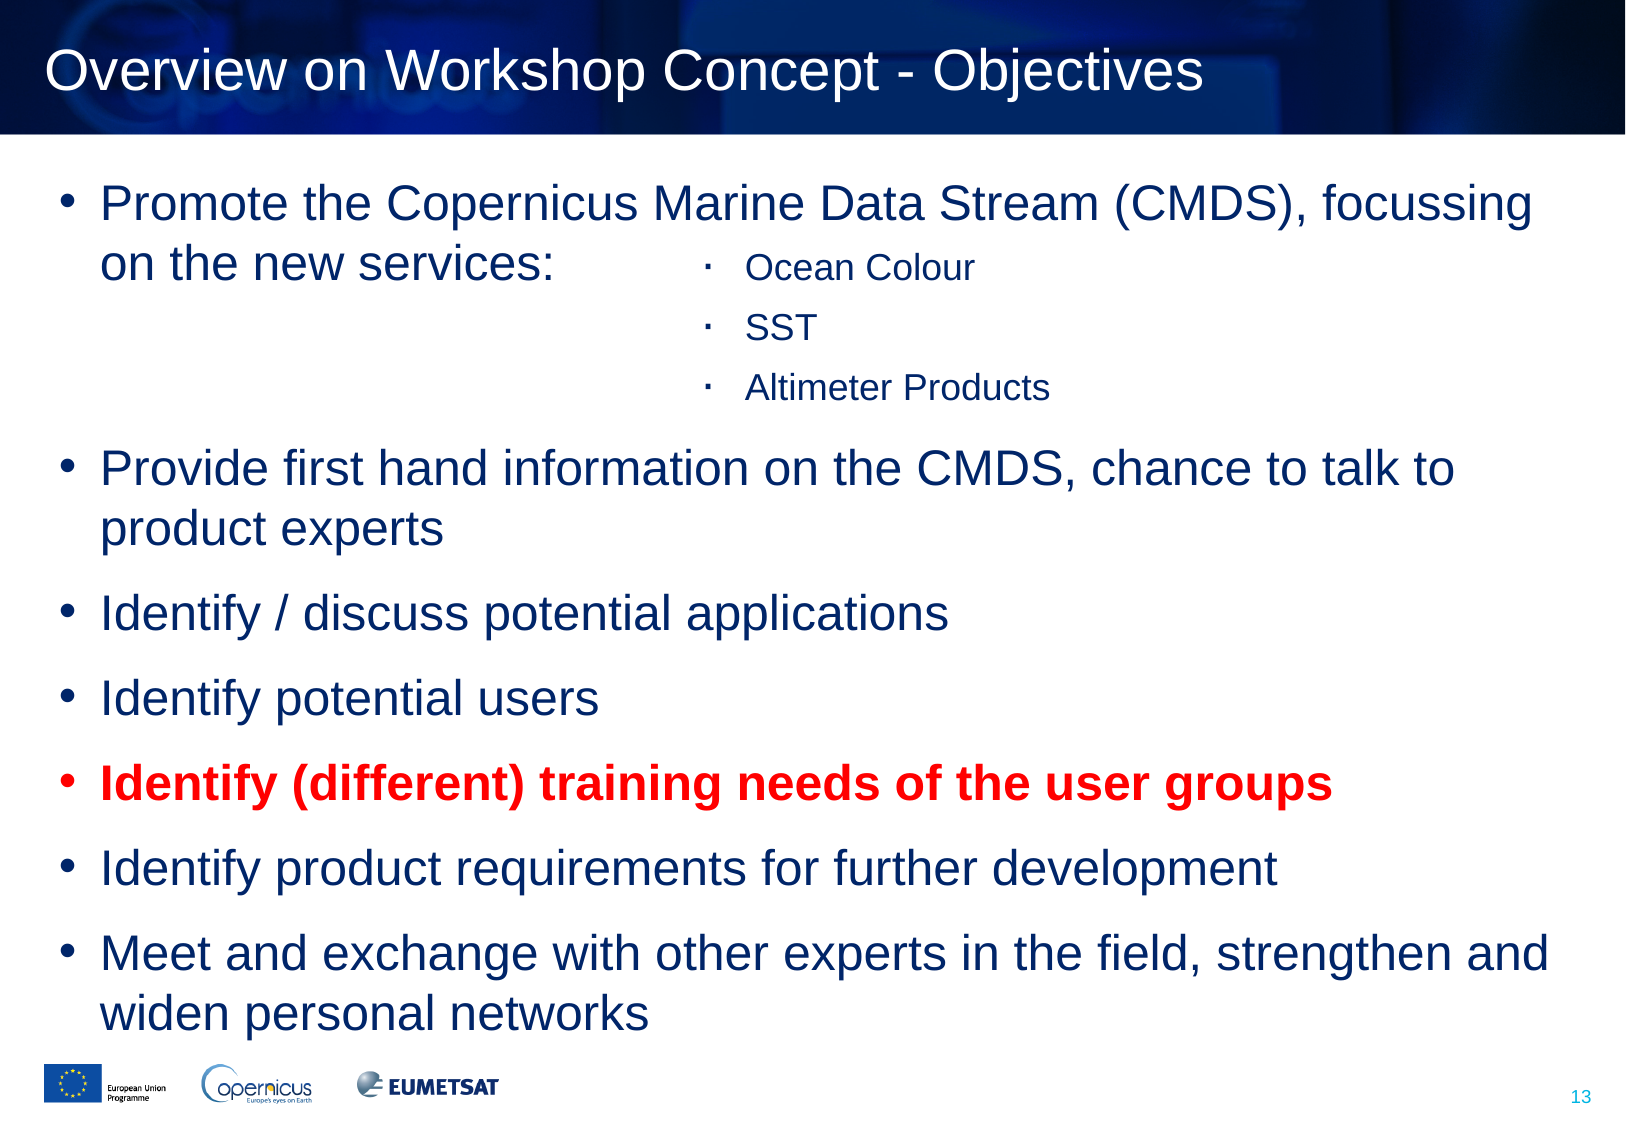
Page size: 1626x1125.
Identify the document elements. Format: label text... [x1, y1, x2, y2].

title Overview on Workshop Concept - Objectives [0, 0, 1608, 136]
list Promote the Copernicus Marine Data Stream (CMDS), focussing on the new services: · Ocean Colour · SST · Altimeter Products Provide first hand information on the CMDS, chance to talk to product experts Identify / discuss potential applications Identify potential users Identify (different) training needs of the user groups Identify product requirements for further development Meet and exchange with other experts in the field, strengthen and widen personal networks [43, 162, 1594, 1014]
picture [0, 0, 1626, 1125]
